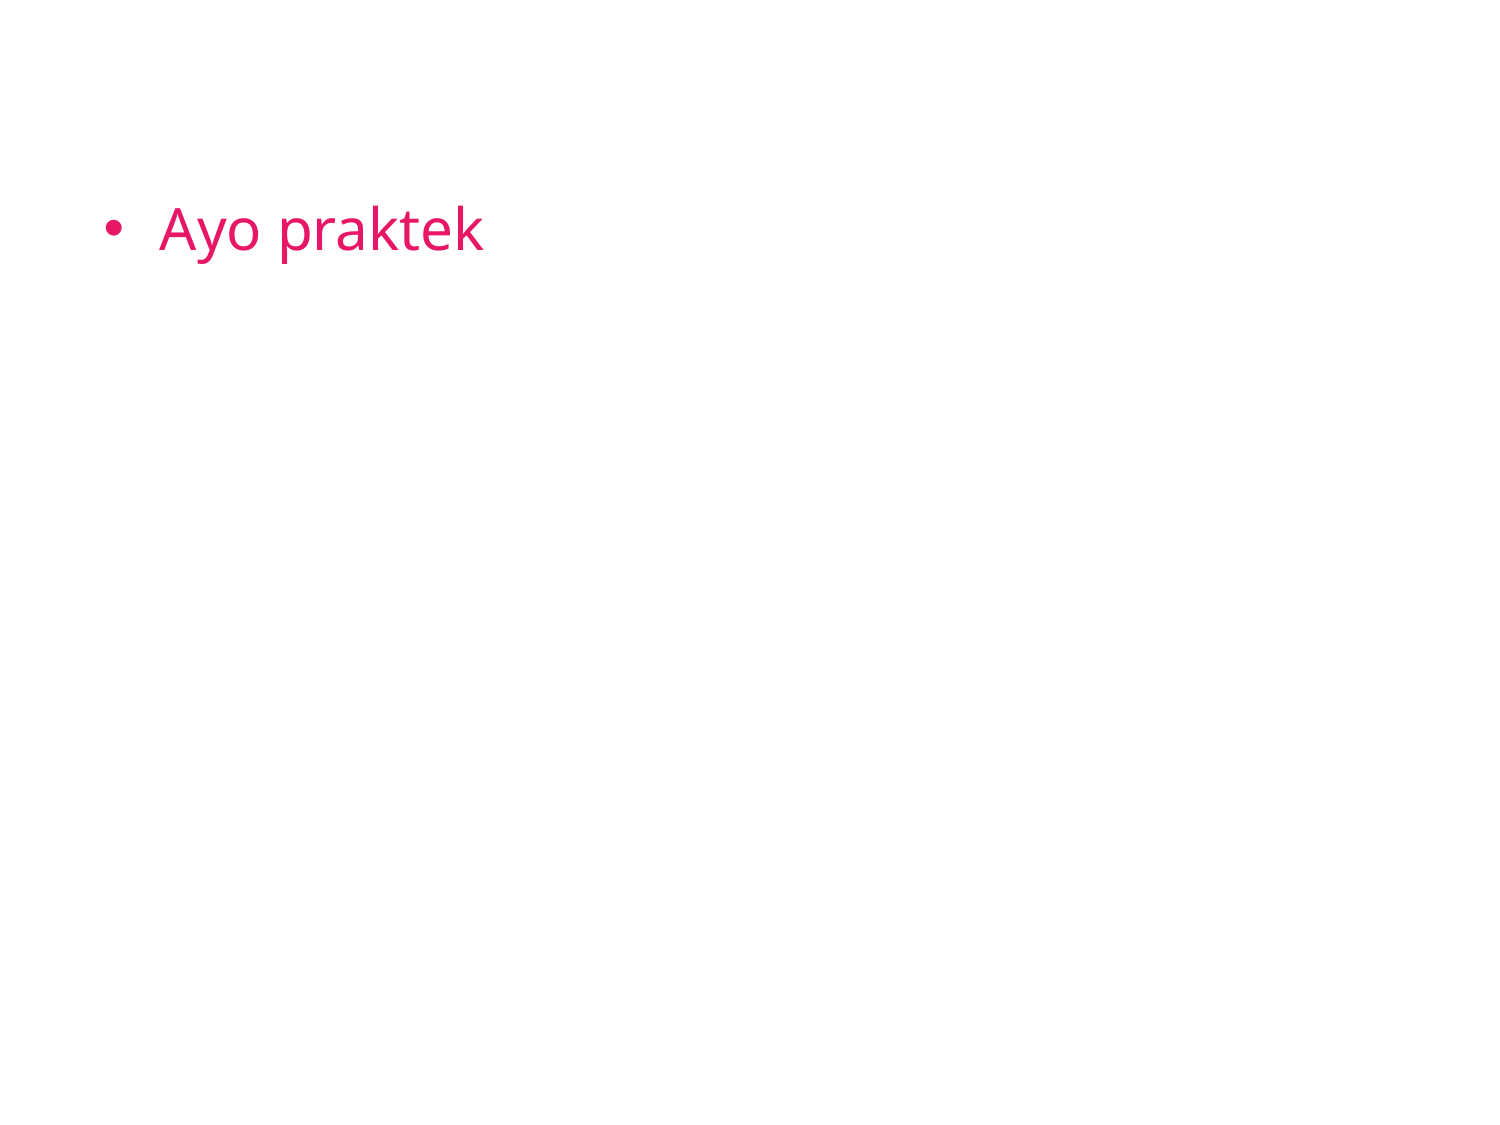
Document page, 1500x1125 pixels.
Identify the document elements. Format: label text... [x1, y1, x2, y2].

list Ayo praktek [88, 184, 1439, 927]
